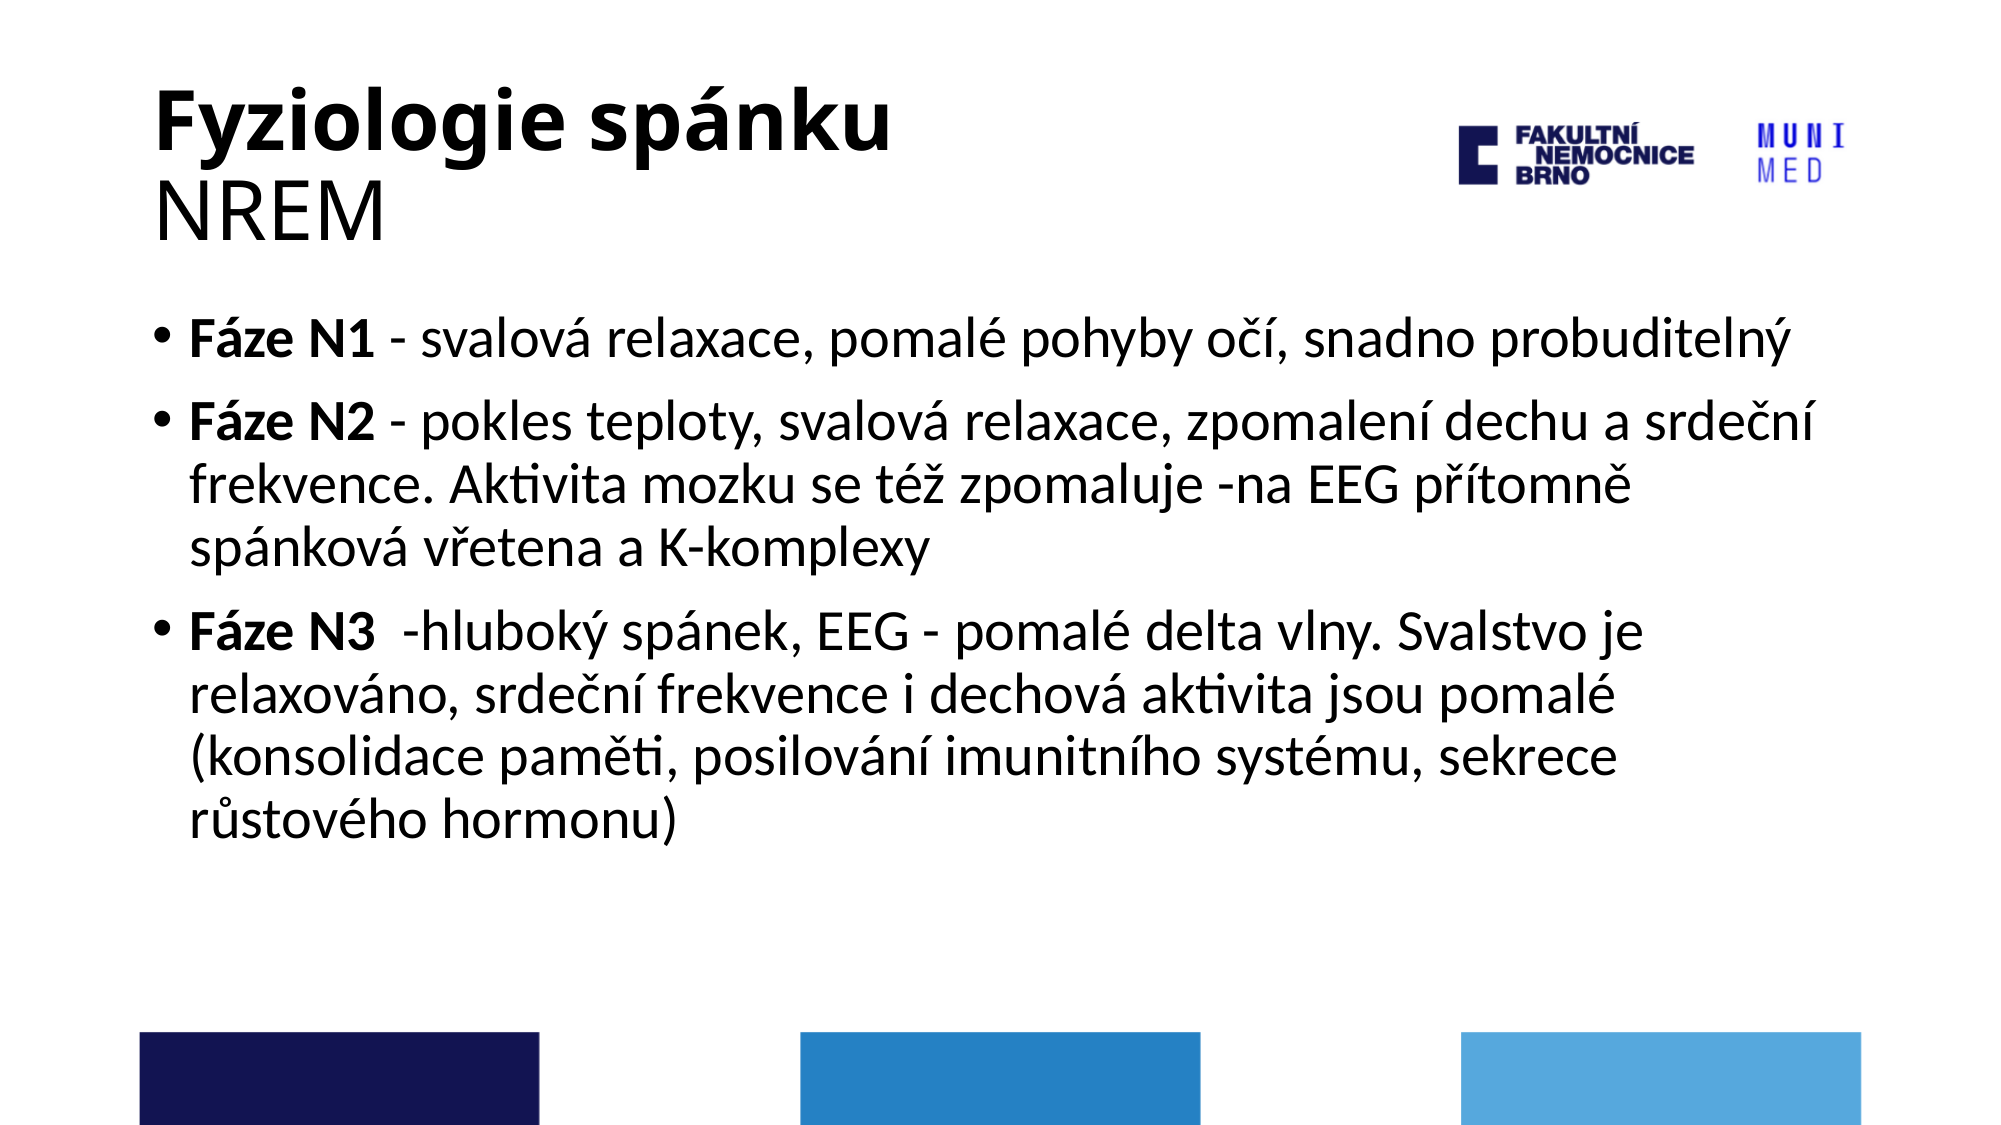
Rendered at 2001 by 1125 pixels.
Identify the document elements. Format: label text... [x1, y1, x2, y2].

title Fyziologie spánku NREM [137, 59, 1413, 278]
picture [0, 0, 2001, 1125]
list Fáze N1 - svalová relaxace, pomalé pohyby očí, snadno probuditelný Fáze N2 - pokles teploty, svalová relaxace, zpomalení dechu a srdeční frekvence. Aktivita mozku se též zpomaluje -na EEG přítomně spánková vřetena a K-komplexy Fáze N3 -hluboký spánek, EEG - pomalé delta vlny. Svalstvo je relaxováno, srdeční frekvence i dechová aktivita jsou pomalé (konsolidace paměti, posilování imunitního systému, sekrece růstového hormonu) [137, 299, 1863, 1014]
